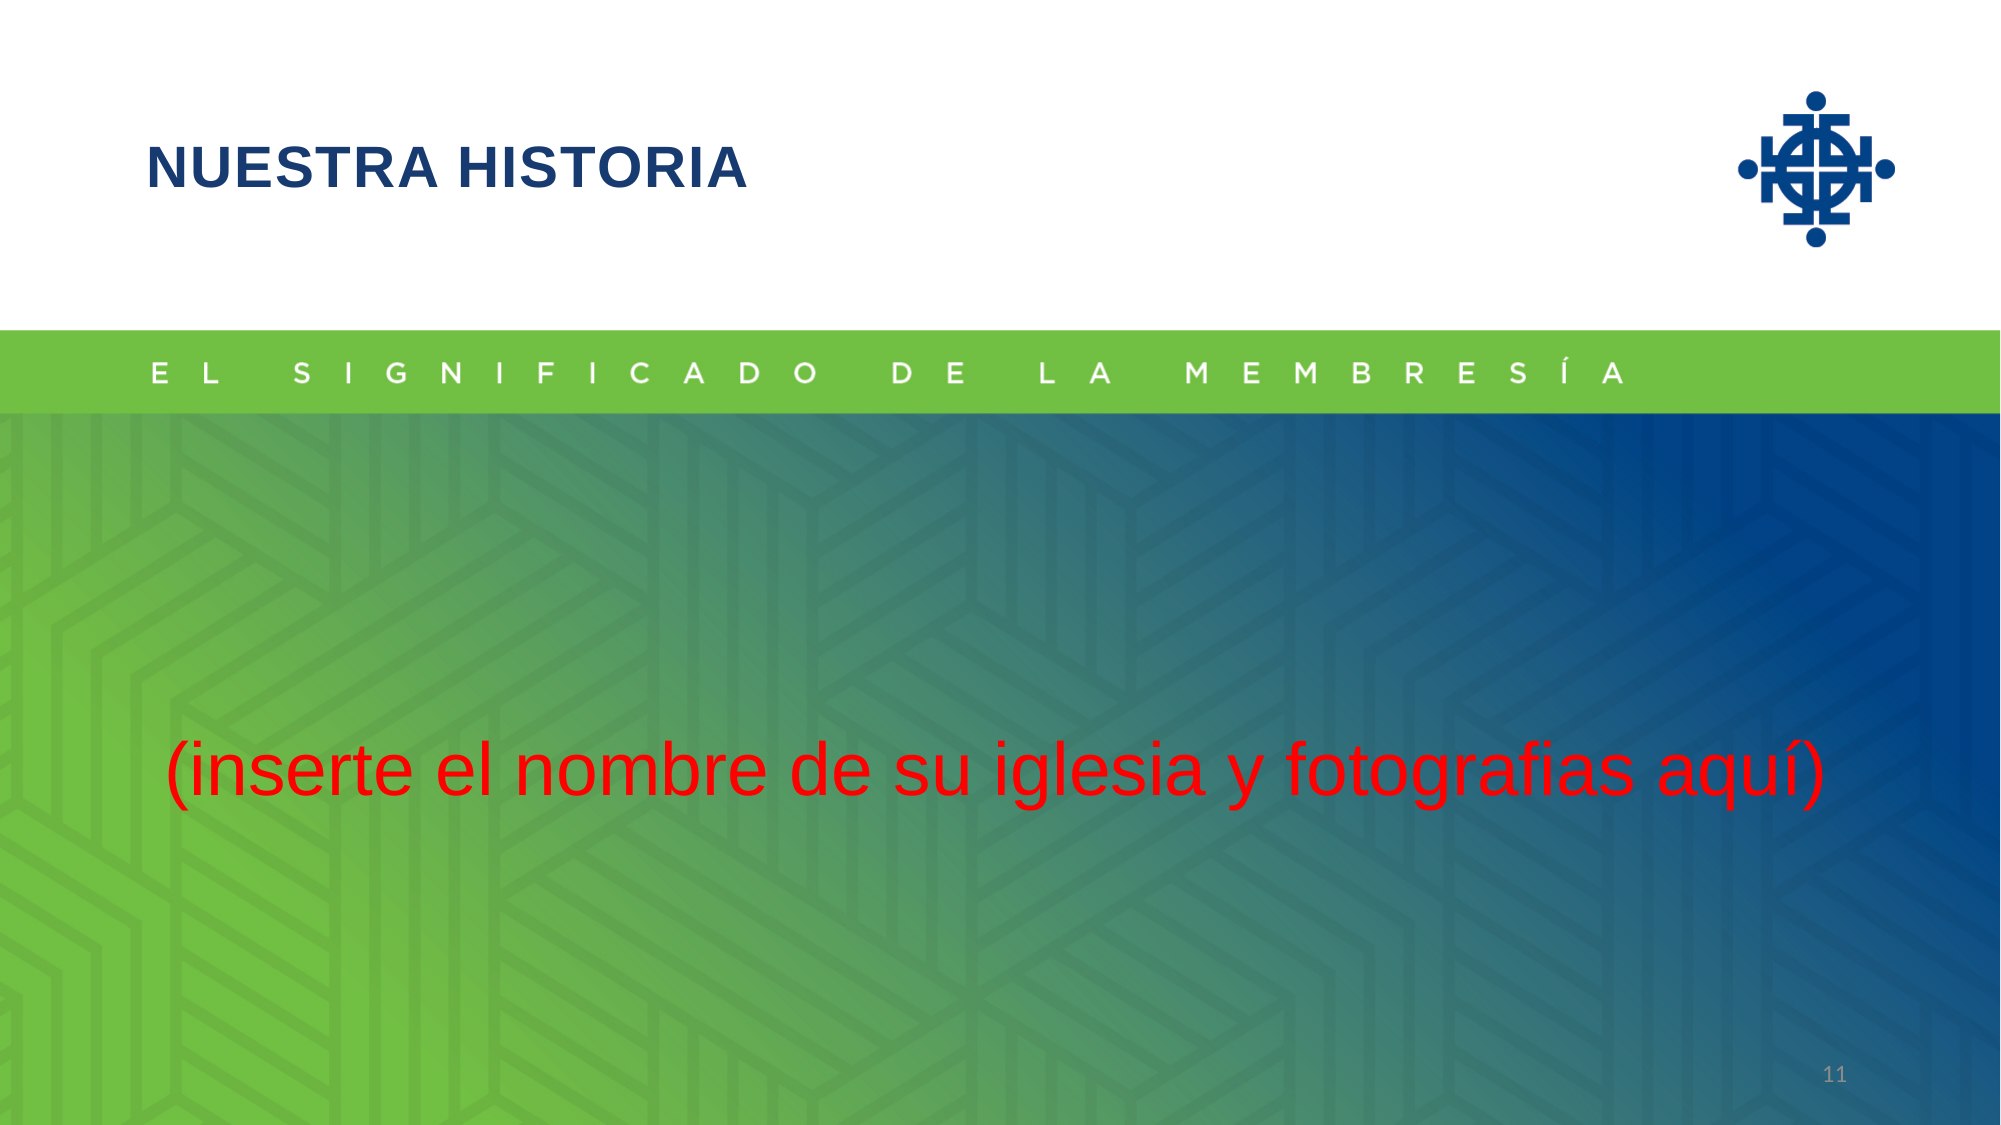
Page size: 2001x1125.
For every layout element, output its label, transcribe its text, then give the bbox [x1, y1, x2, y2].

picture [0, 0, 2001, 1125]
text_box NUESTRA HISTORIA [131, 122, 1594, 207]
slide_number 11 [1412, 1042, 1863, 1103]
text_box (inserte el nombre de su iglesia y fotografias aquí) [150, 717, 1947, 818]
